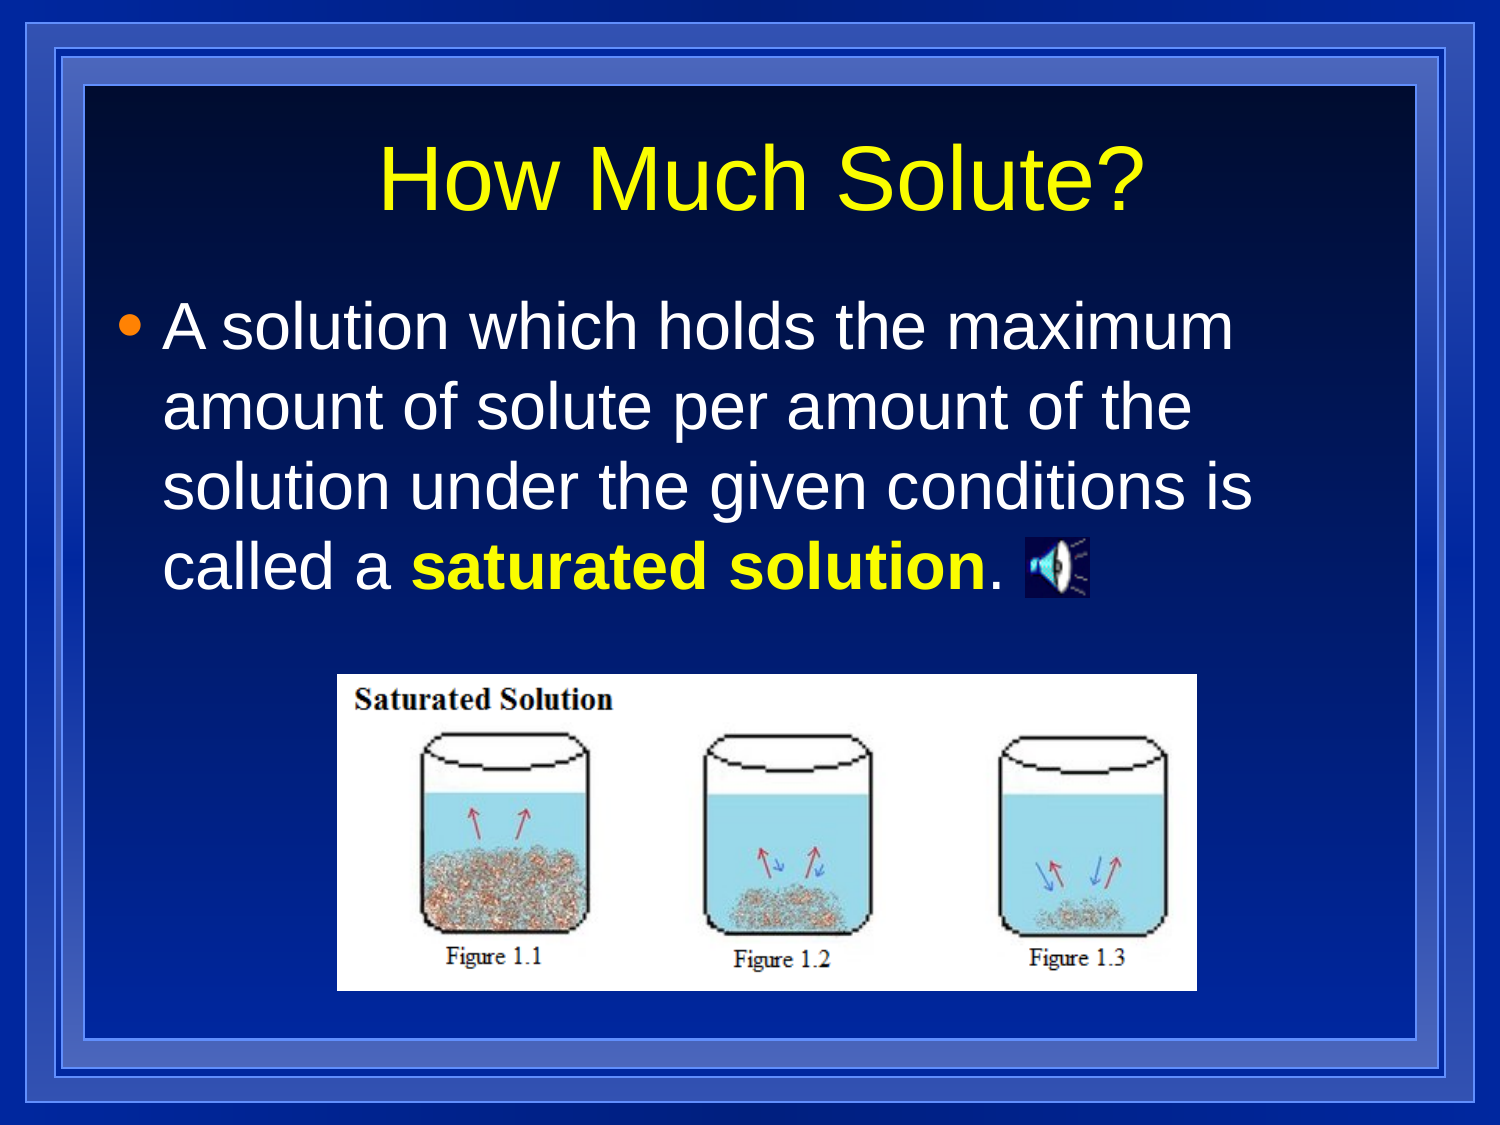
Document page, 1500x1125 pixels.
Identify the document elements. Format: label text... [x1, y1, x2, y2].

picture [337, 674, 1198, 991]
picture [1024, 537, 1090, 599]
title How Much Solute? [174, 124, 1350, 239]
list A solution which holds the maximum amount of solute per amount of the solution under the given conditions is called a saturated solution. [99, 275, 1400, 1025]
